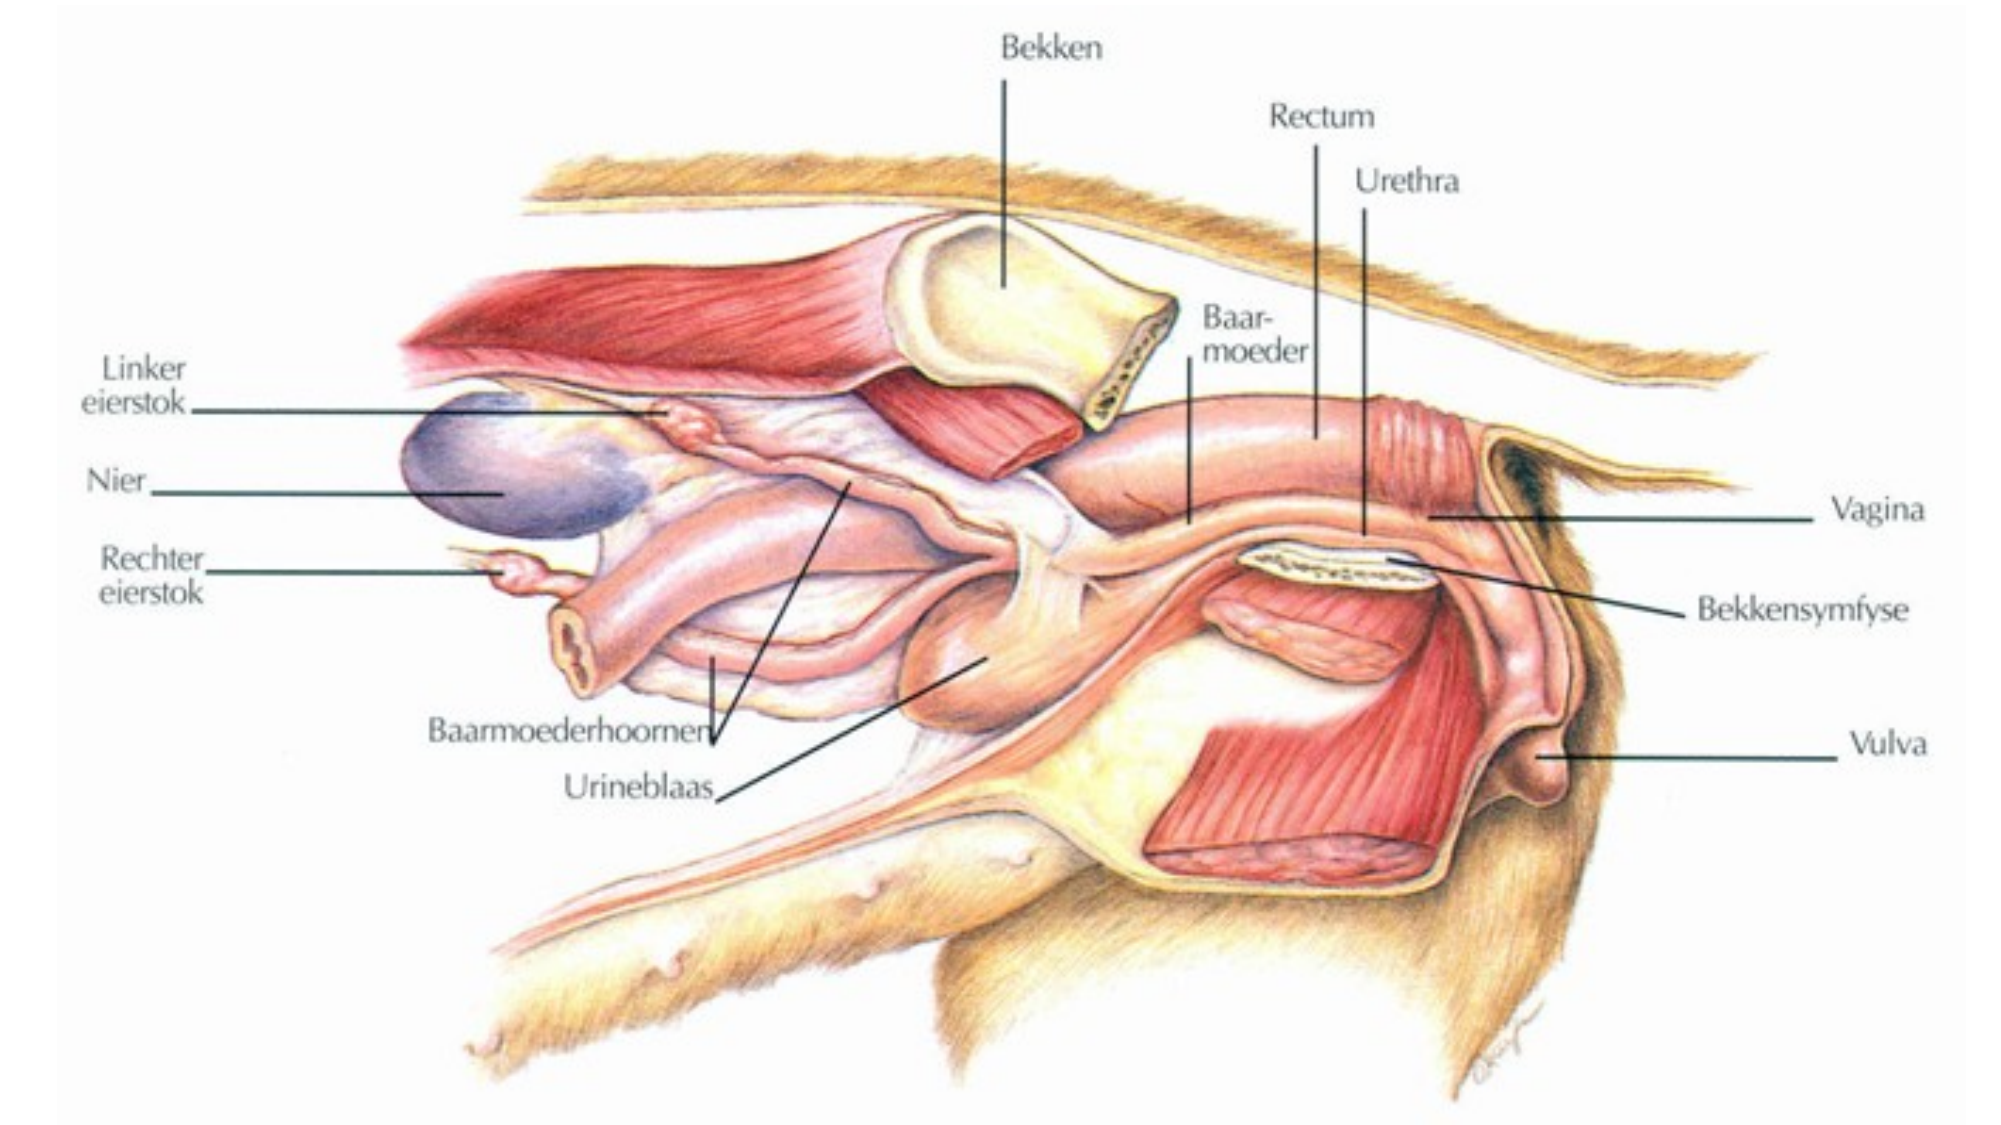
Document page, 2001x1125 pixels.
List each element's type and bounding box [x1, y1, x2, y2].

list [56, 5, 1966, 1125]
